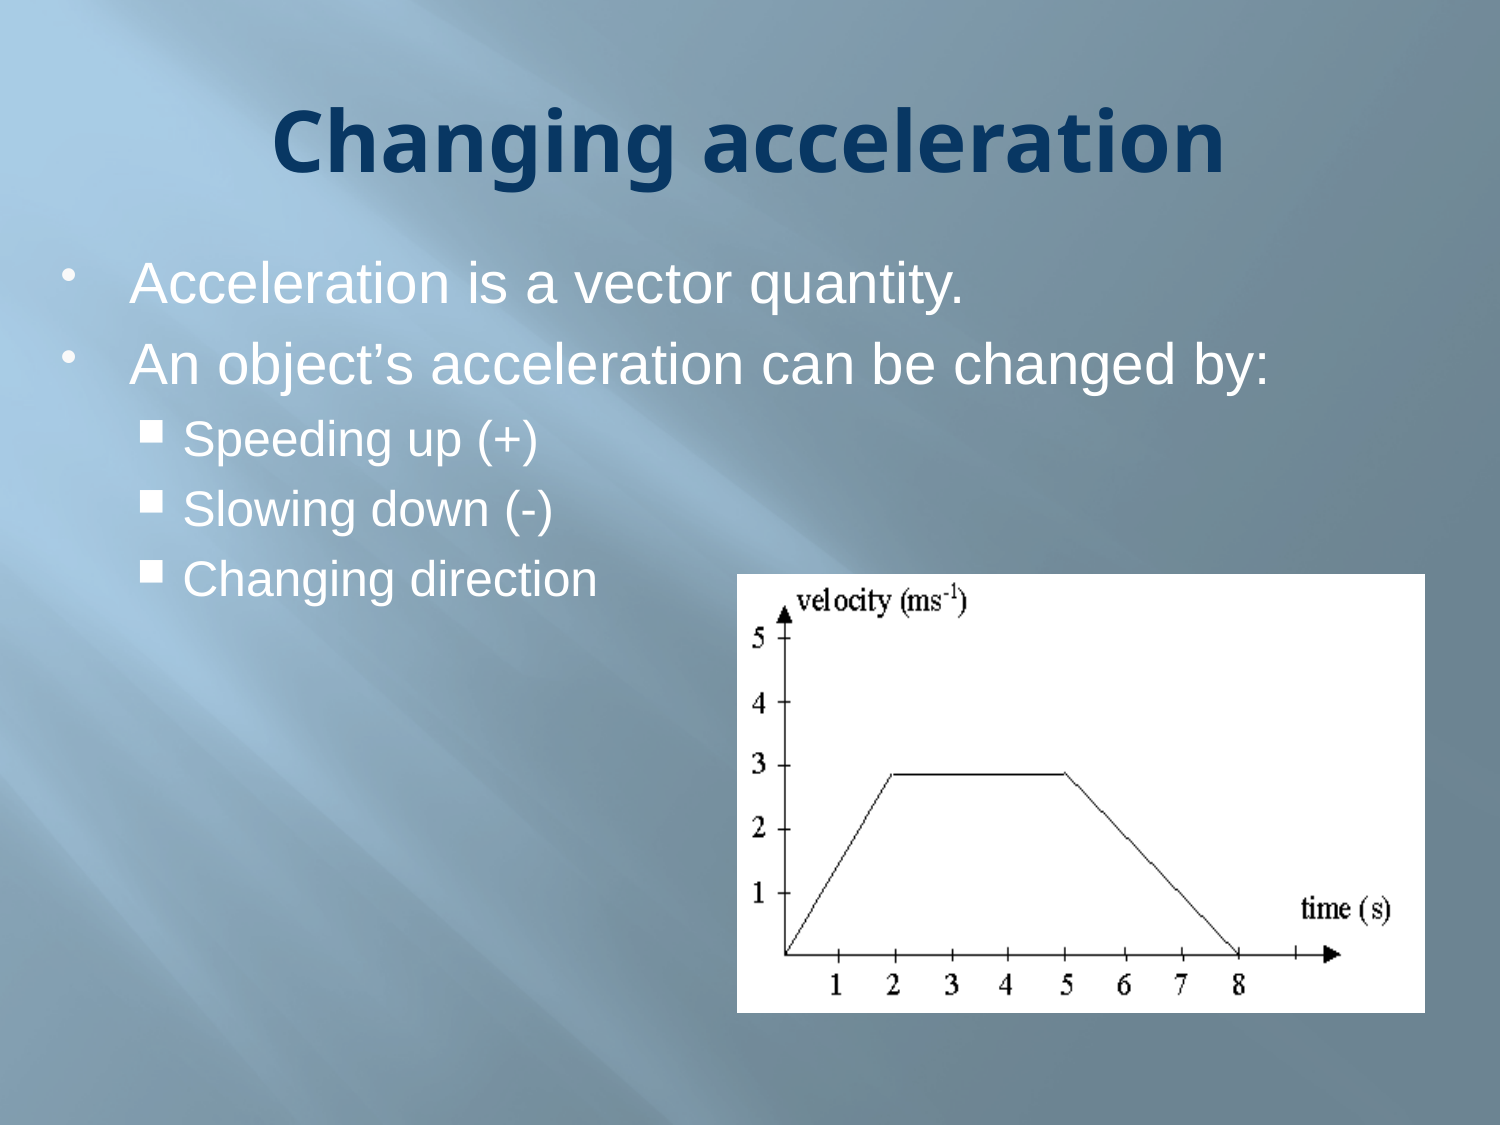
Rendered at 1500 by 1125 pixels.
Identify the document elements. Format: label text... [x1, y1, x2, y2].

list Acceleration is a vector quantity. An object’s acceleration can be changed by: Speeding up (+) Slowing down (-) Changing direction [24, 237, 1375, 981]
picture [737, 574, 1426, 1013]
title Changing acceleration [75, 45, 1425, 233]
